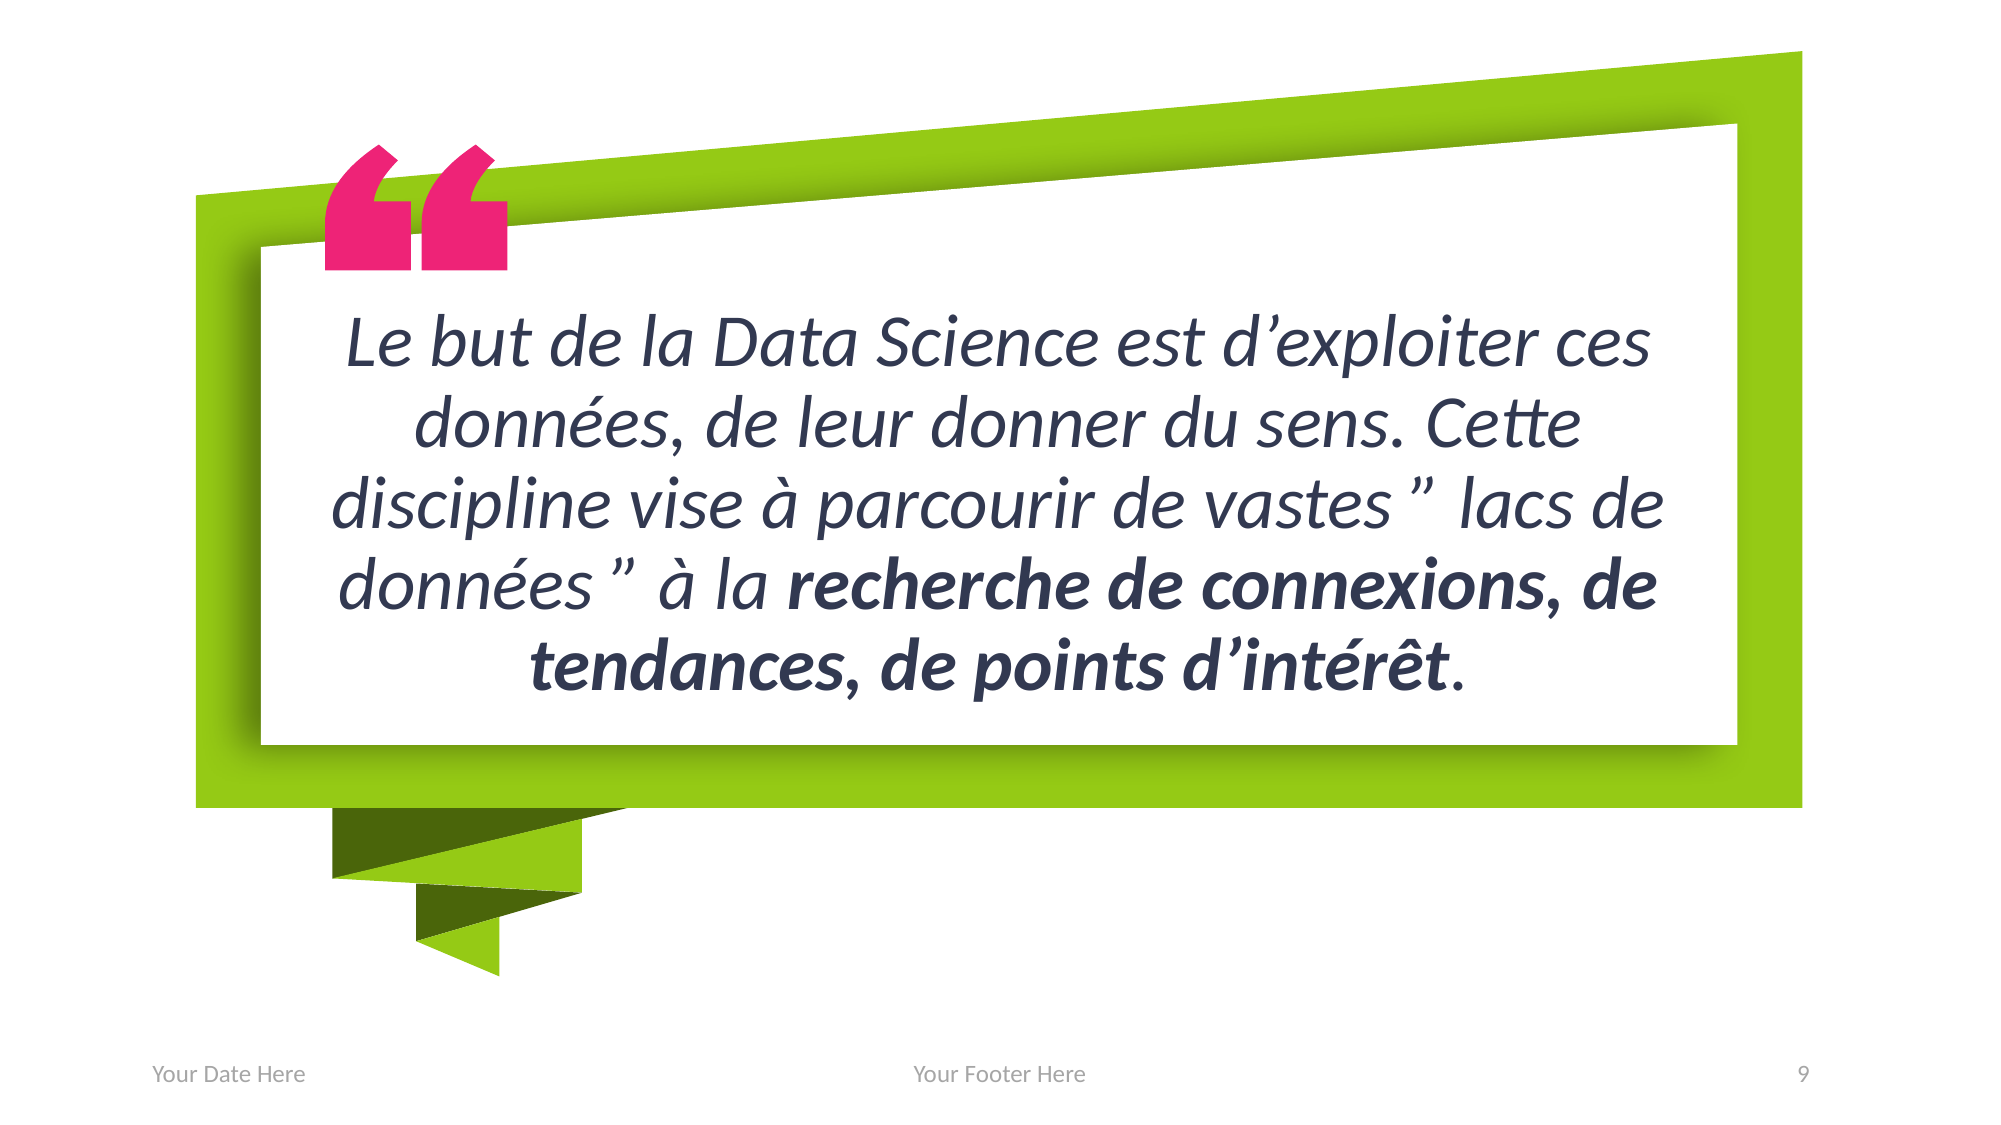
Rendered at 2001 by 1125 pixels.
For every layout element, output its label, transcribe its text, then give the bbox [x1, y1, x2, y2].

slide_number Your Date Here [137, 1042, 588, 1103]
title Le but de la Data Science est d’exploiter ces données, de leur donner du sens. Cette discipline vise à parcourir de vastes ” lacs de données ” à la recherche de connexions, de tendances, de points d’intérêt. [260, 270, 1738, 739]
slide_number 9 [1744, 1042, 1863, 1103]
footer Your Footer Here [662, 1042, 1338, 1103]
